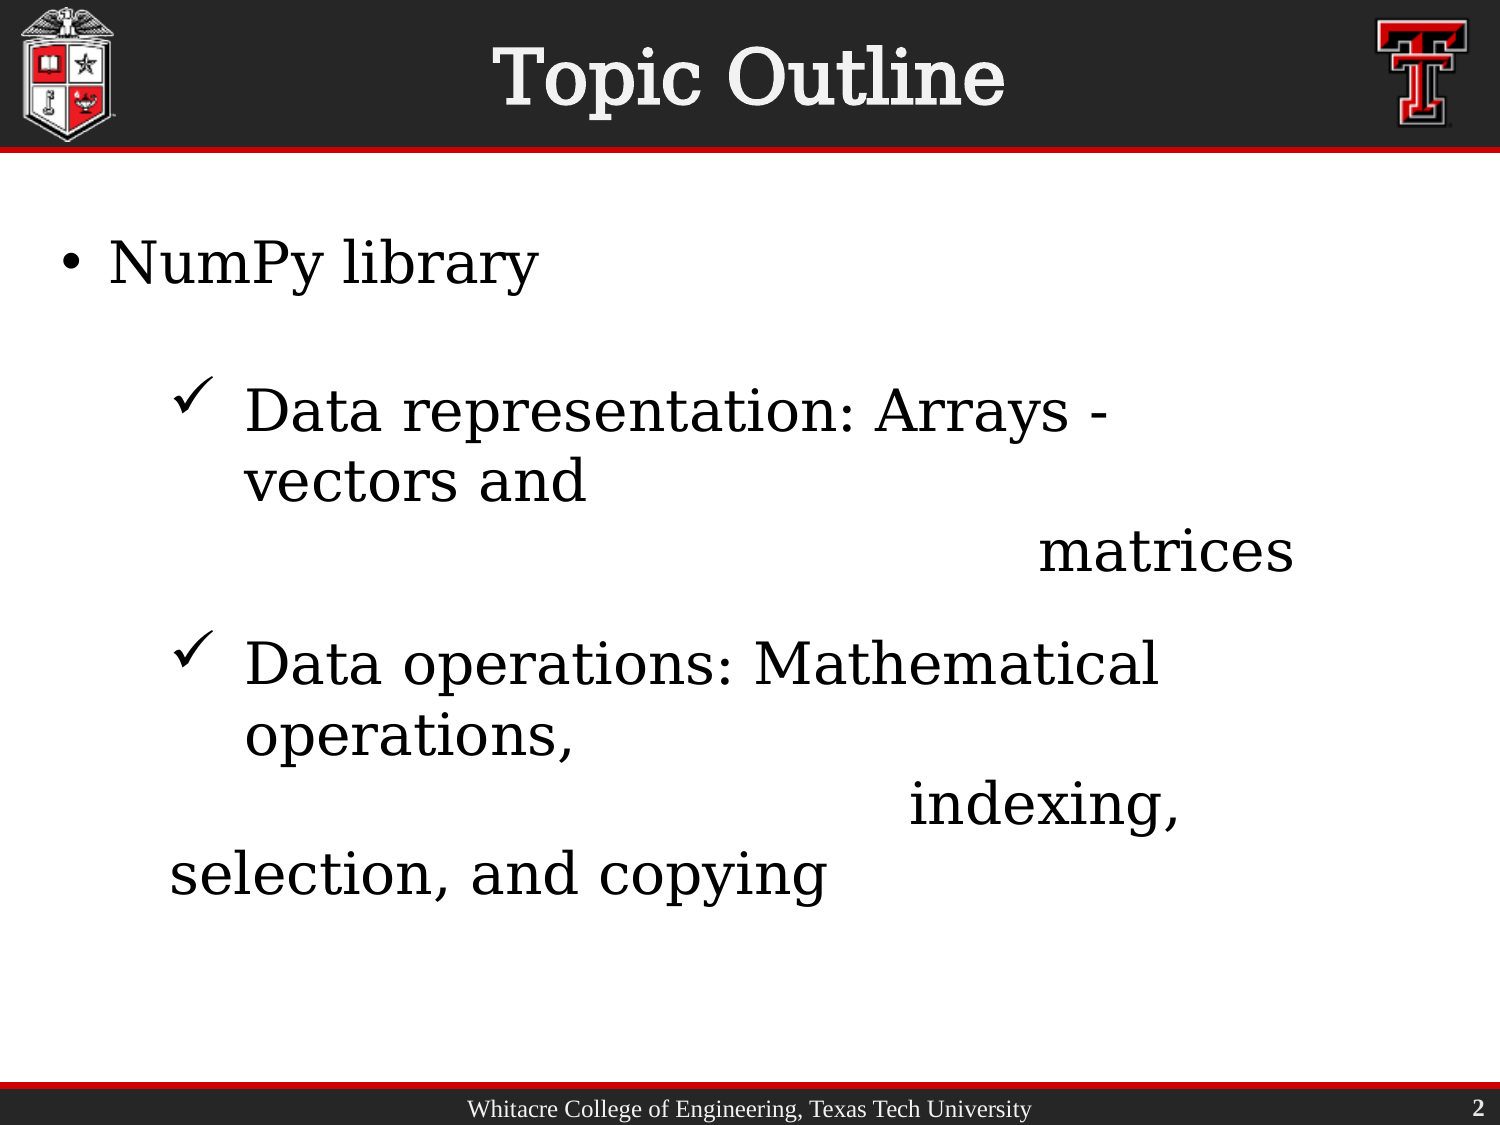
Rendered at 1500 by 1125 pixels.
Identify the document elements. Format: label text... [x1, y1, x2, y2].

text_box Data representation: Arrays - vectors and matrices [154, 365, 1349, 590]
title Topic Outline [151, 6, 1349, 141]
slide_number 2 [1392, 1086, 1500, 1125]
text_box NumPy library [46, 218, 555, 303]
text_box Data operations: Mathematical operations, indexing, selection, and copying [154, 619, 1487, 984]
picture [21, 7, 116, 142]
picture [1373, 14, 1472, 128]
